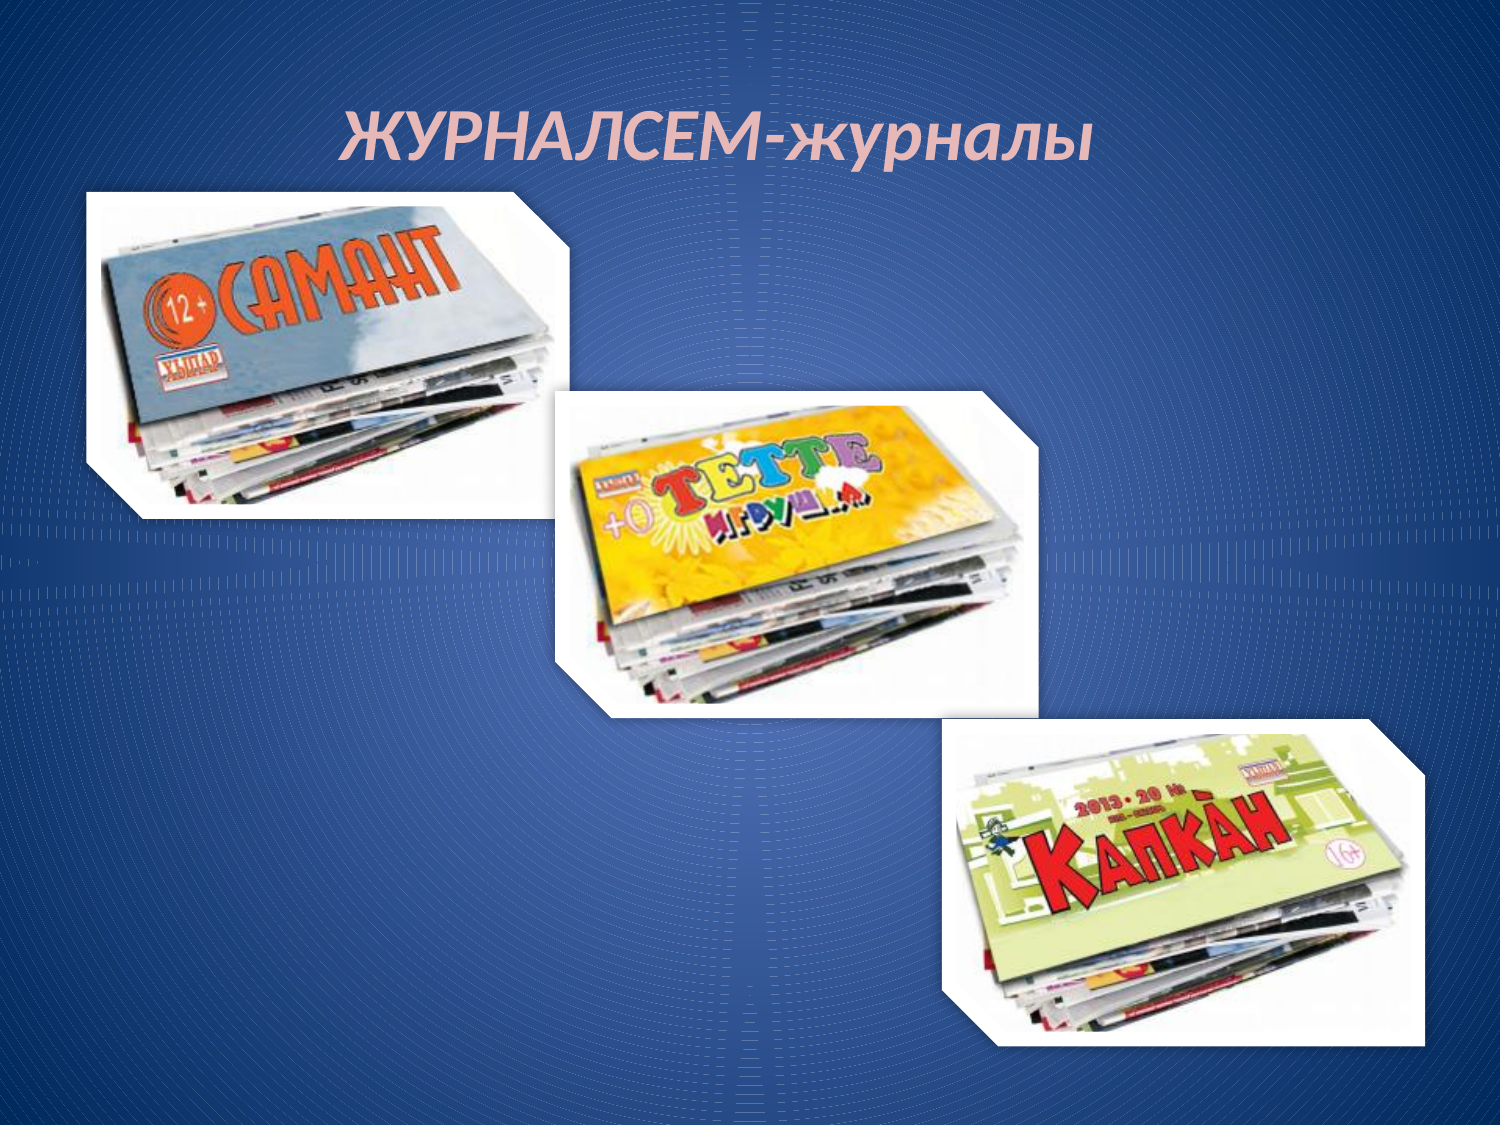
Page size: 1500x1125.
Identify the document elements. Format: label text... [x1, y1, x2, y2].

picture [93, 198, 1032, 712]
text_box ЖУРНАЛСЕМ-журналы [324, 78, 1435, 183]
picture [948, 726, 1419, 1040]
